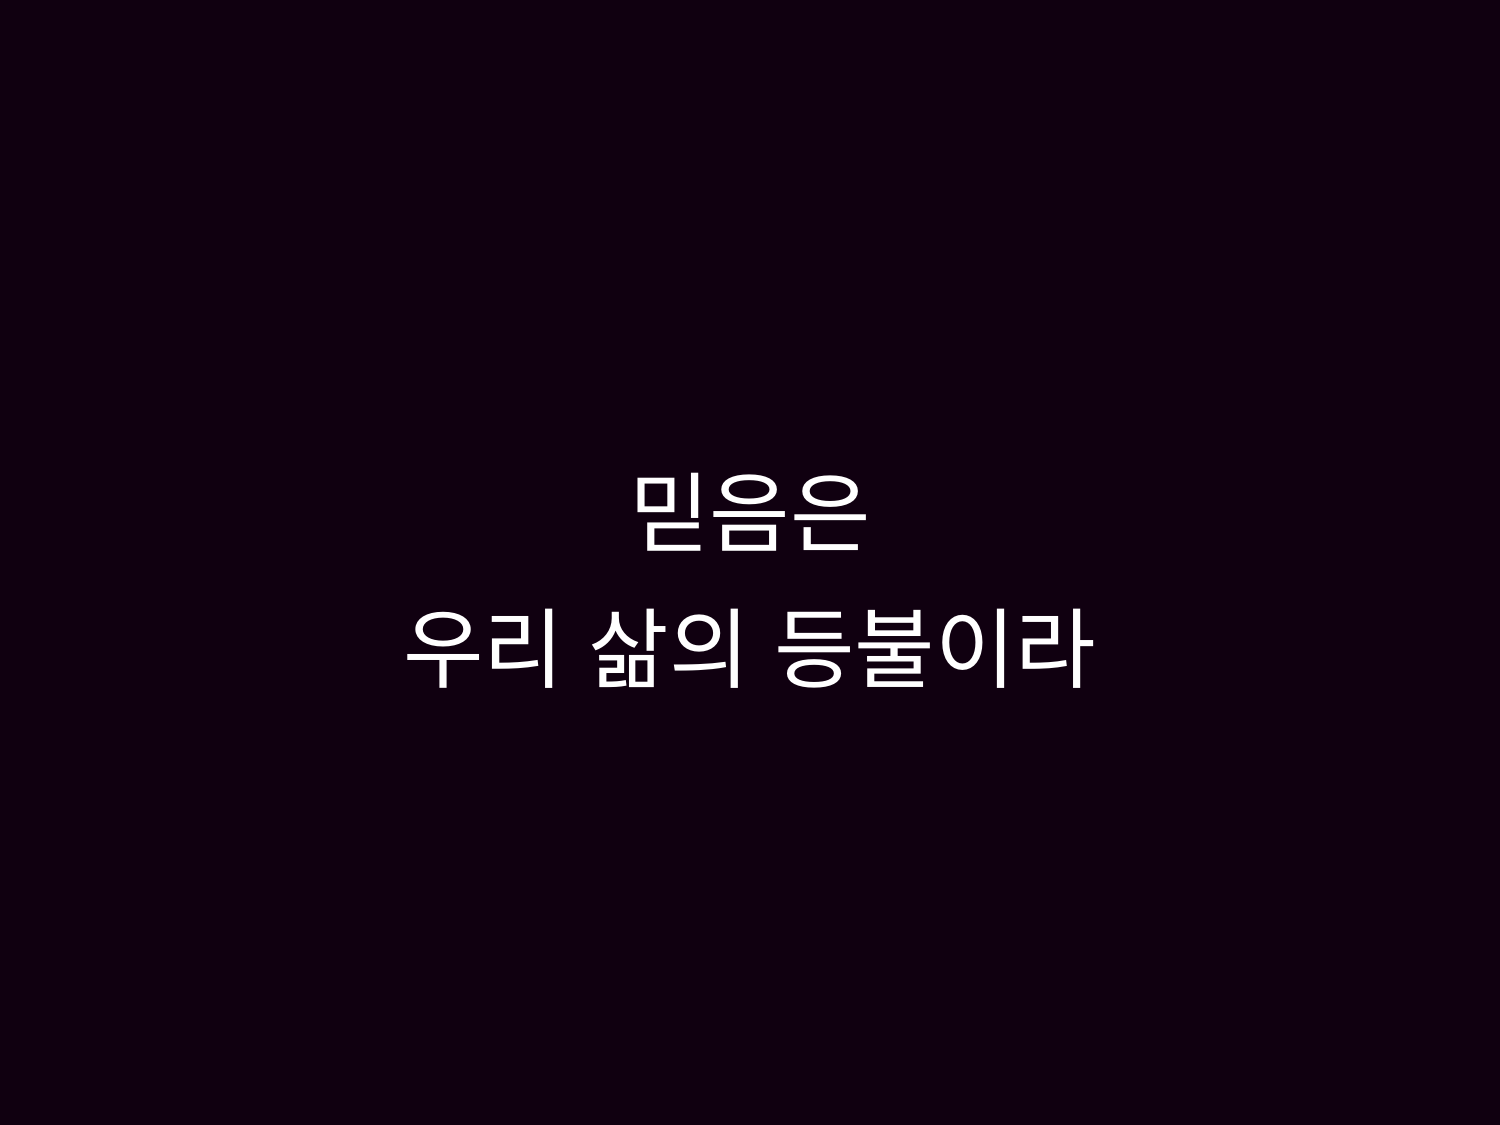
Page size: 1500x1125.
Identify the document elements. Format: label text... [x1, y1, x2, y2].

title 믿음은 우리 삶의 등불이라 [0, 0, 1500, 1125]
